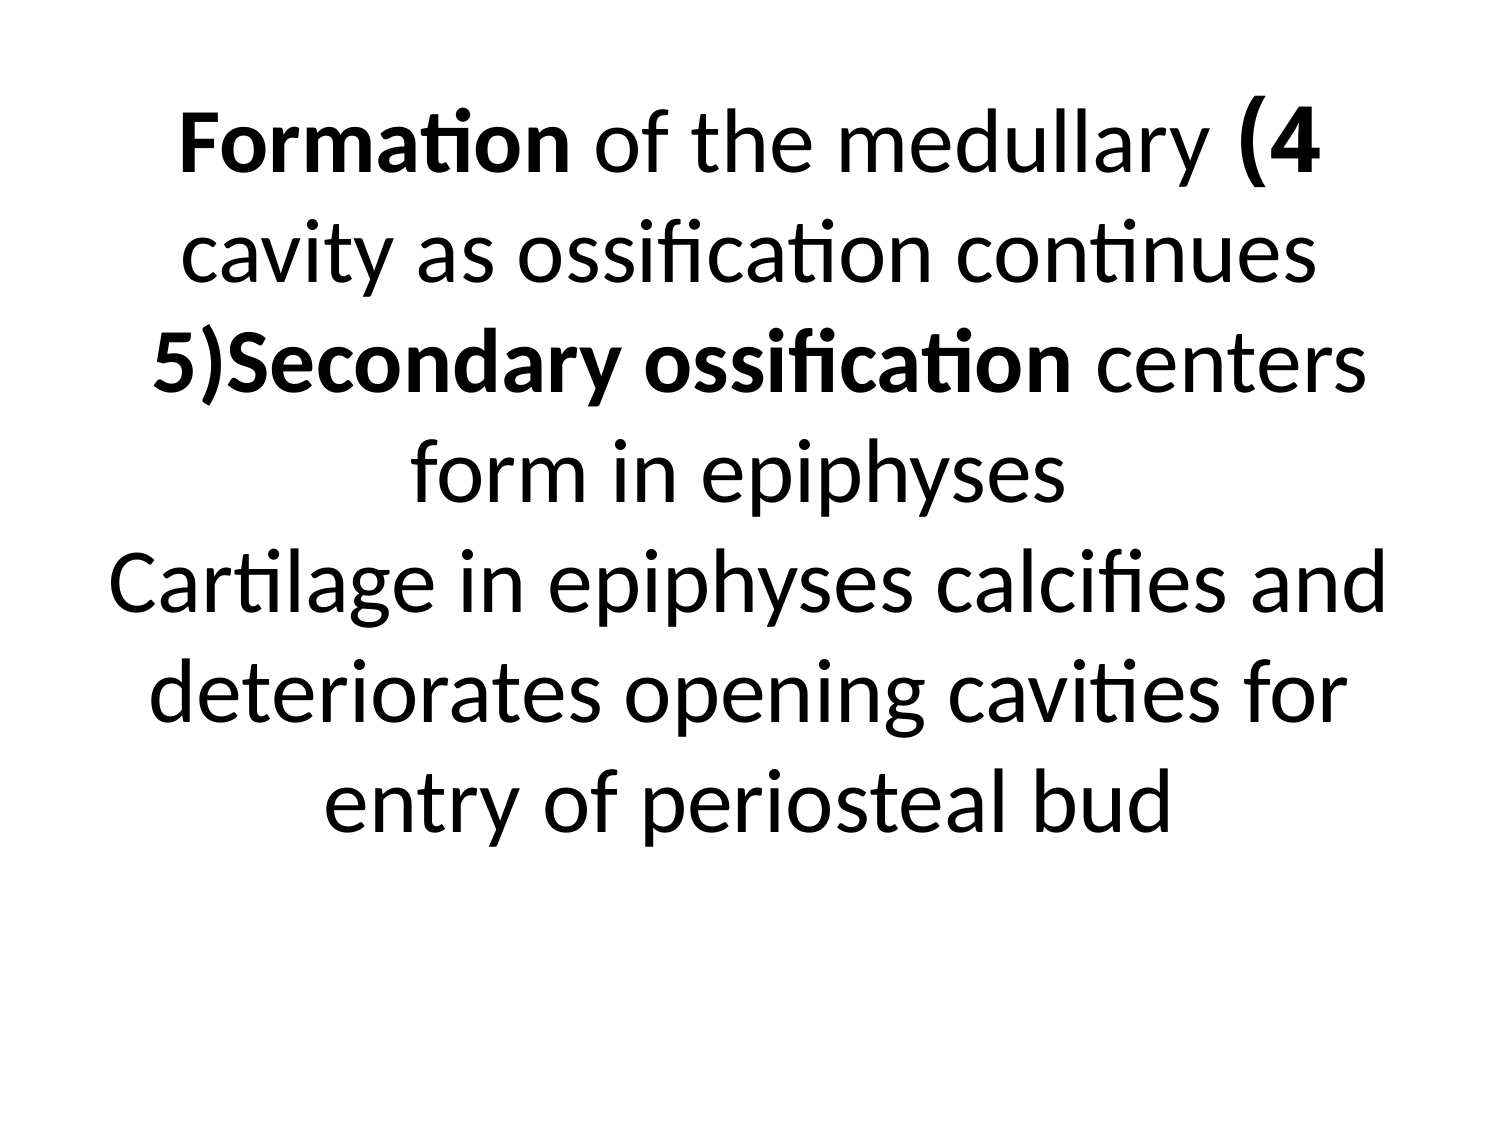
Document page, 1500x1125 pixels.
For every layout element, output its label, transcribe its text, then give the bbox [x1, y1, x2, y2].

title 4) Formation of the medullary cavity as ossification continues 5)Secondary ossification centers form in epiphyses Cartilage in epiphyses calcifies and deteriorates opening cavities for entry of periosteal bud [75, 45, 1425, 997]
